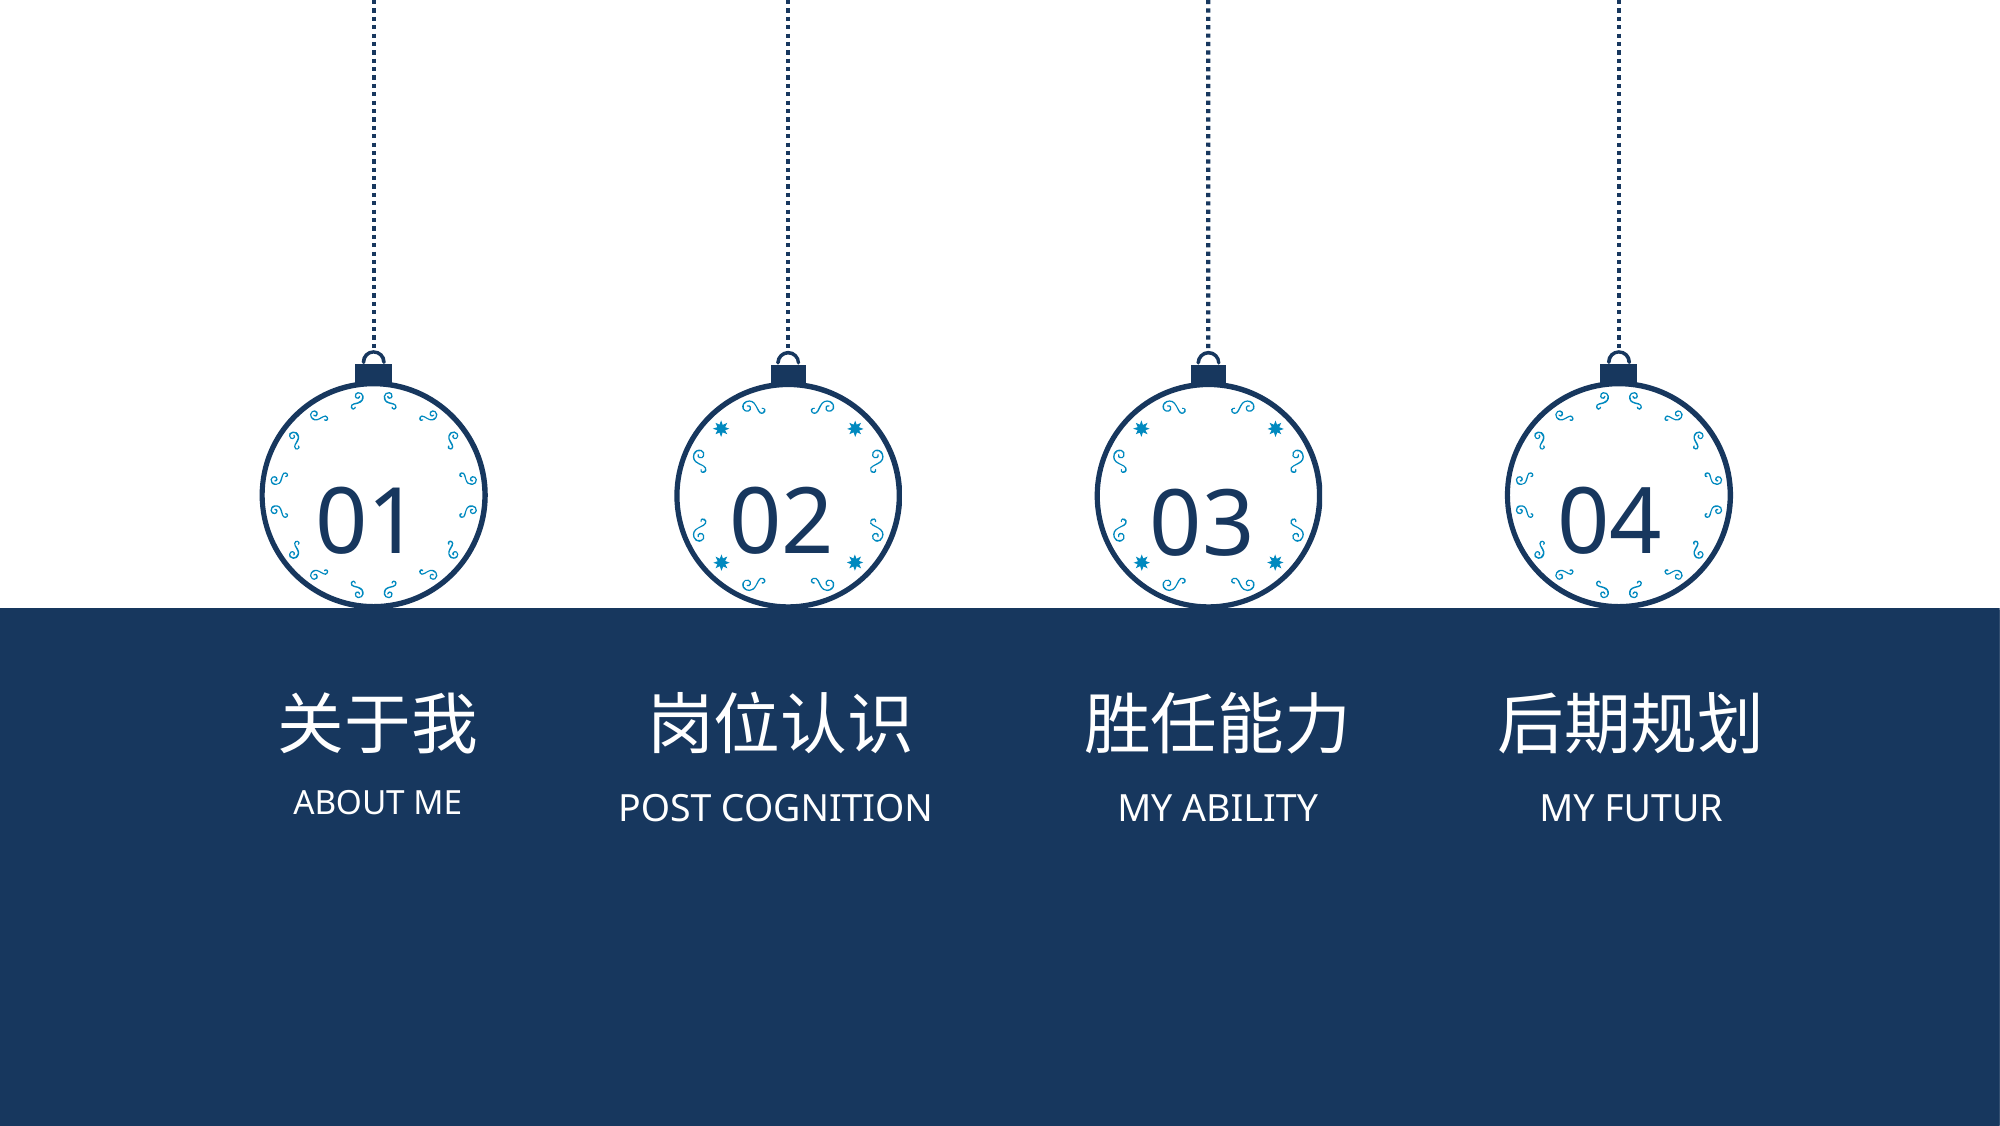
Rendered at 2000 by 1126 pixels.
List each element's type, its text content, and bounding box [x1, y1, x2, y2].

text_box [0, 608, 2000, 1126]
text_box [1504, 350, 1734, 611]
text_box 关于我 ABOUT ME [180, 634, 502, 829]
text_box 胜任能力 MY ABILITY [939, 634, 1352, 837]
text_box 后期规划 MY FUTUR [1352, 634, 1910, 837]
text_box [673, 350, 903, 611]
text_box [1094, 350, 1323, 611]
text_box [259, 350, 489, 611]
text_box 岗位认识 POST COGNITION [502, 634, 939, 837]
